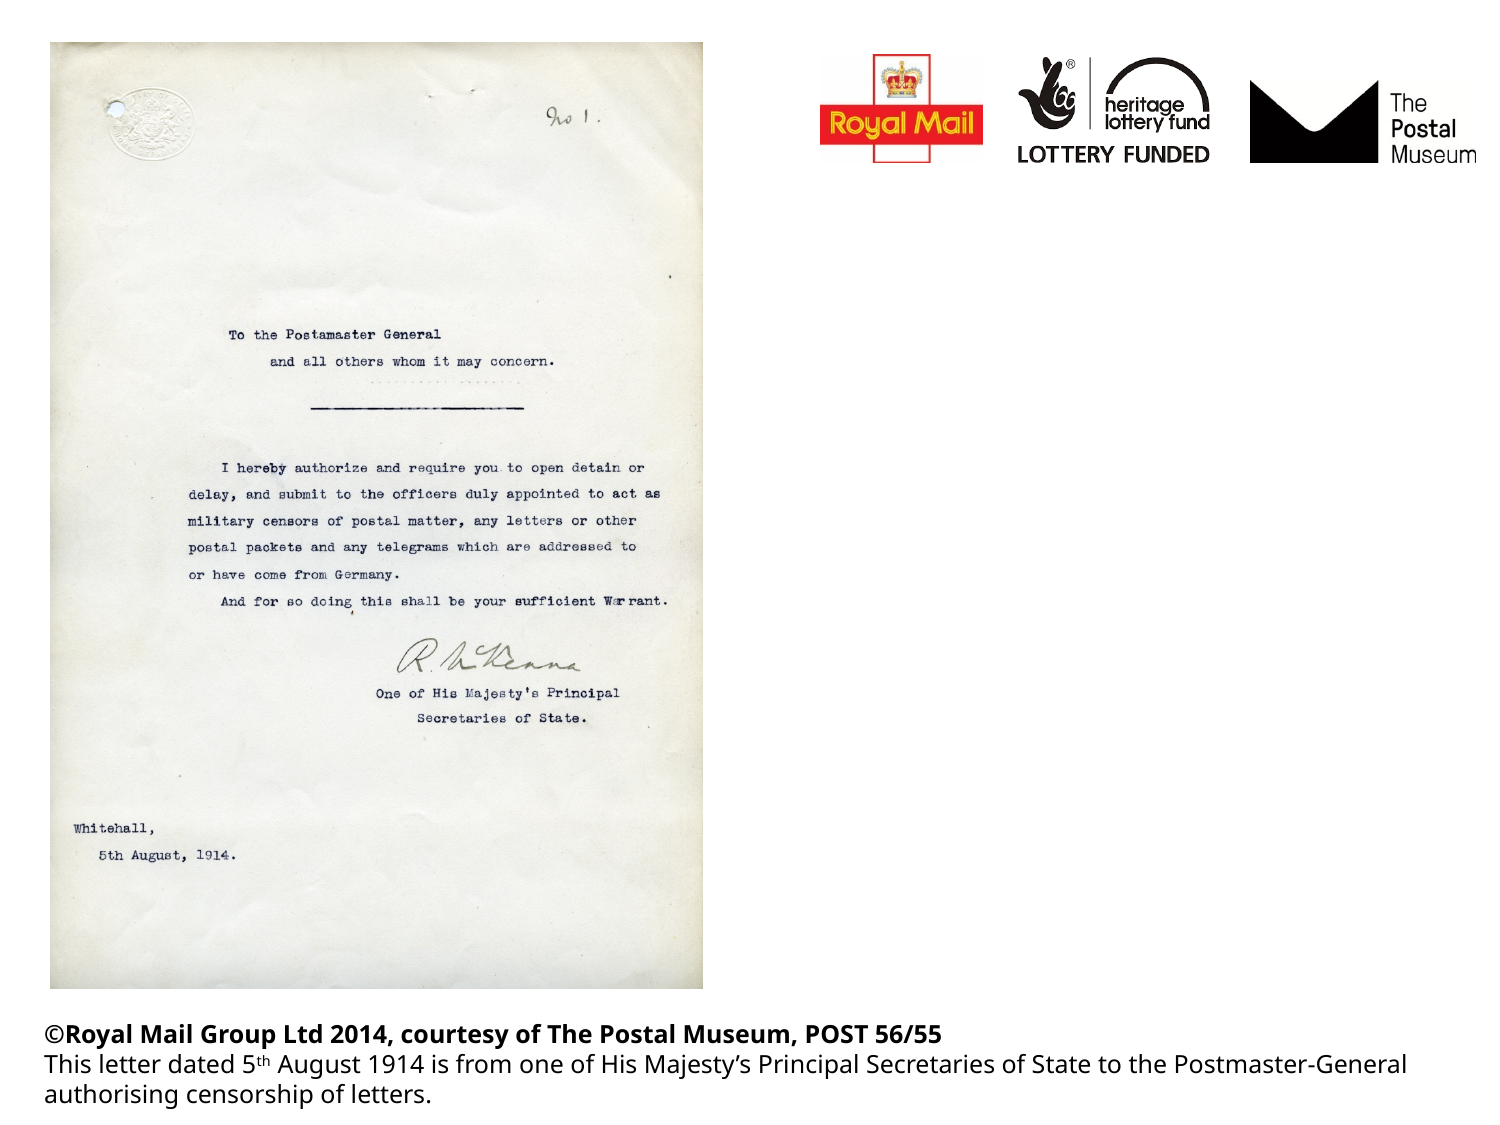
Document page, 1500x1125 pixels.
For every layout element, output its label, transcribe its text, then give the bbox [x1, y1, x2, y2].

text_box ©Royal Mail Group Ltd 2014, courtesy of The Postal Museum, POST 56/55 This letter dated 5th August 1914 is from one of His Majesty’s Principal Secretaries of State to the Postmaster-General authorising censorship of letters. [29, 1011, 1459, 1125]
picture [50, 42, 703, 990]
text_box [820, 54, 1477, 164]
